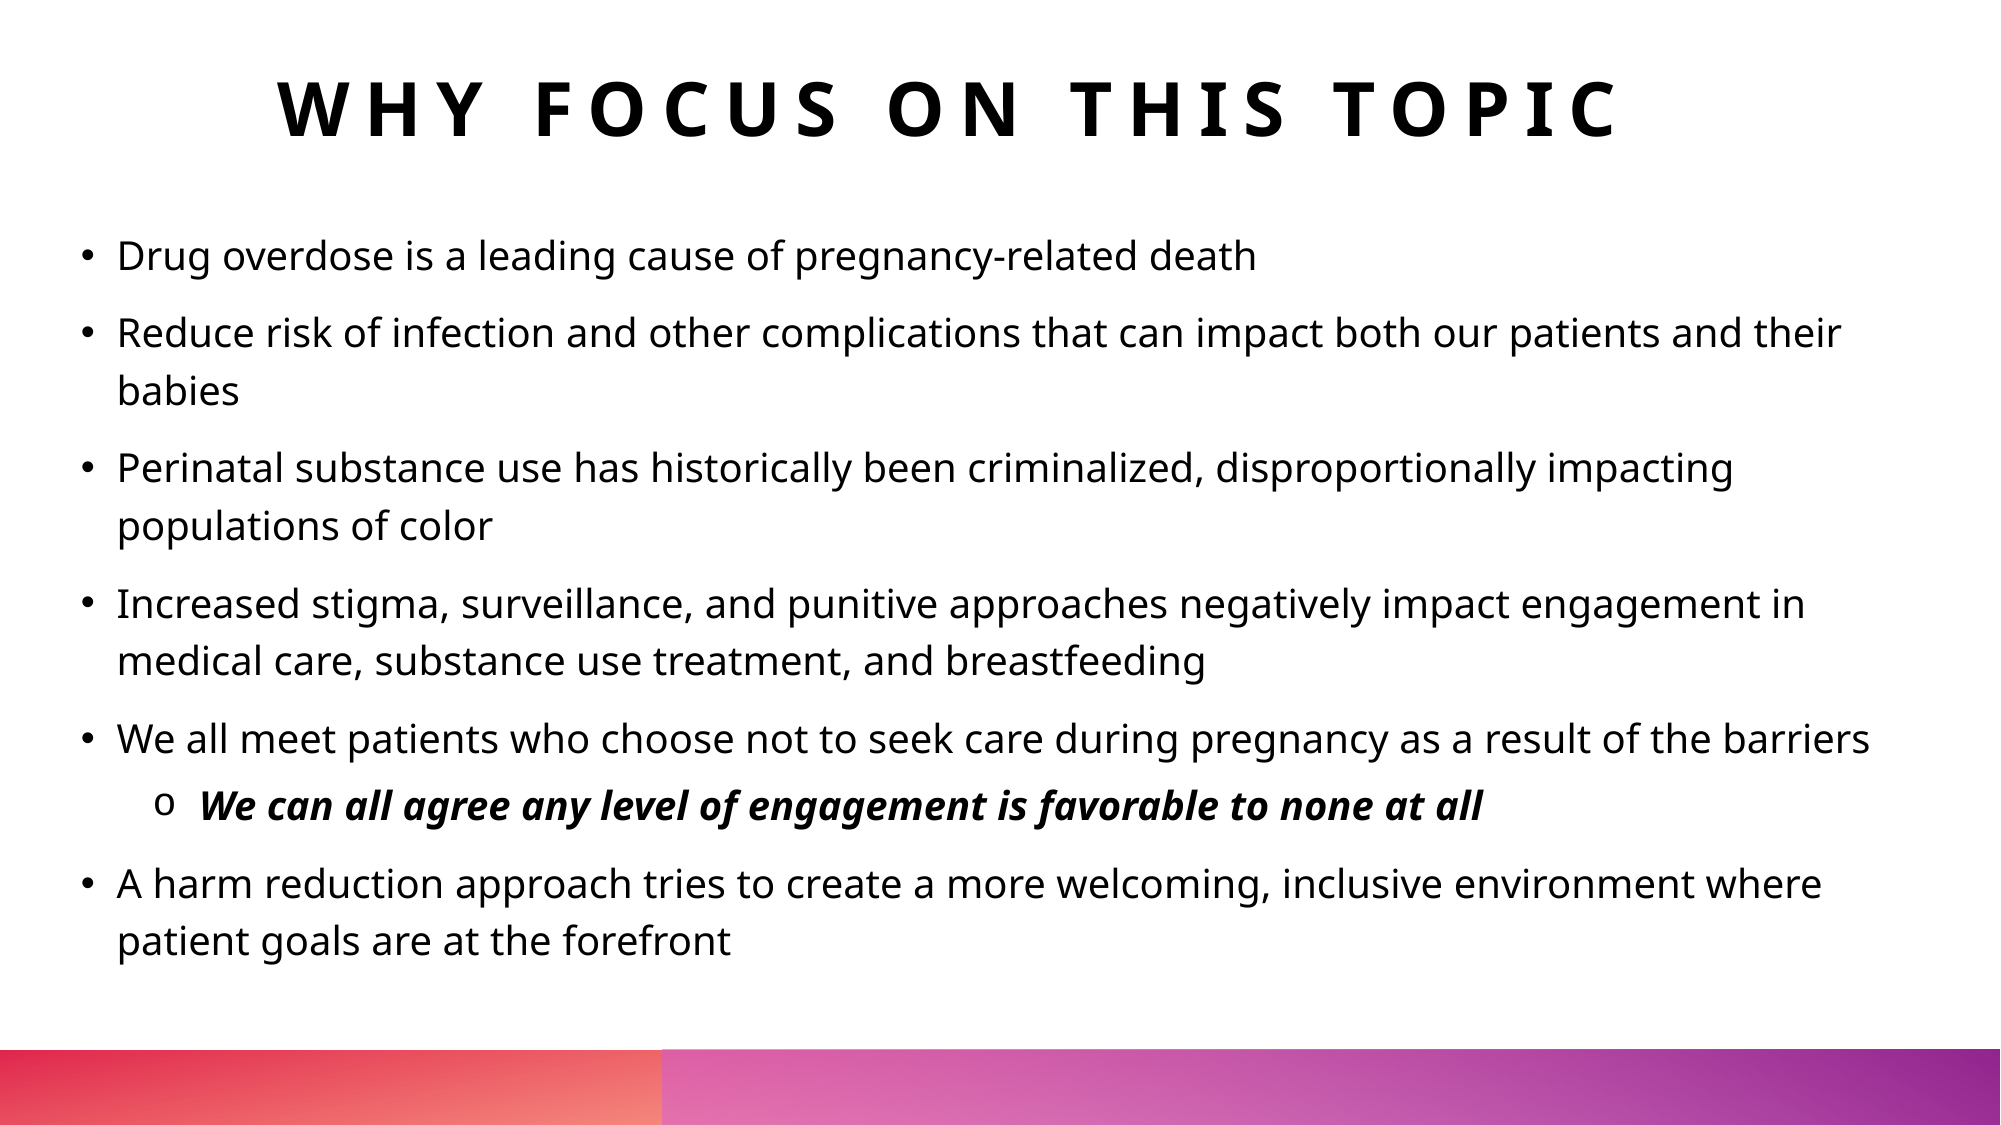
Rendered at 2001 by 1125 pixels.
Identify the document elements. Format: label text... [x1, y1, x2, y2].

title Why focus on this topic [277, 0, 1958, 152]
list Drug overdose is a leading cause of pregnancy-related death Reduce risk of infection and other complications that can impact both our patients and their babies Perinatal substance use has historically been criminalized, disproportionally impacting populations of color Increased stigma, surveillance, and punitive approaches negatively impact engagement in medical care, substance use treatment, and breastfeeding We all meet patients who choose not to seek care during pregnancy as a result of the barriers We can all agree any level of engagement is favorable to none at all A harm reduction approach tries to create a more welcoming, inclusive environment where patient goals are at the forefront [65, 213, 1934, 982]
